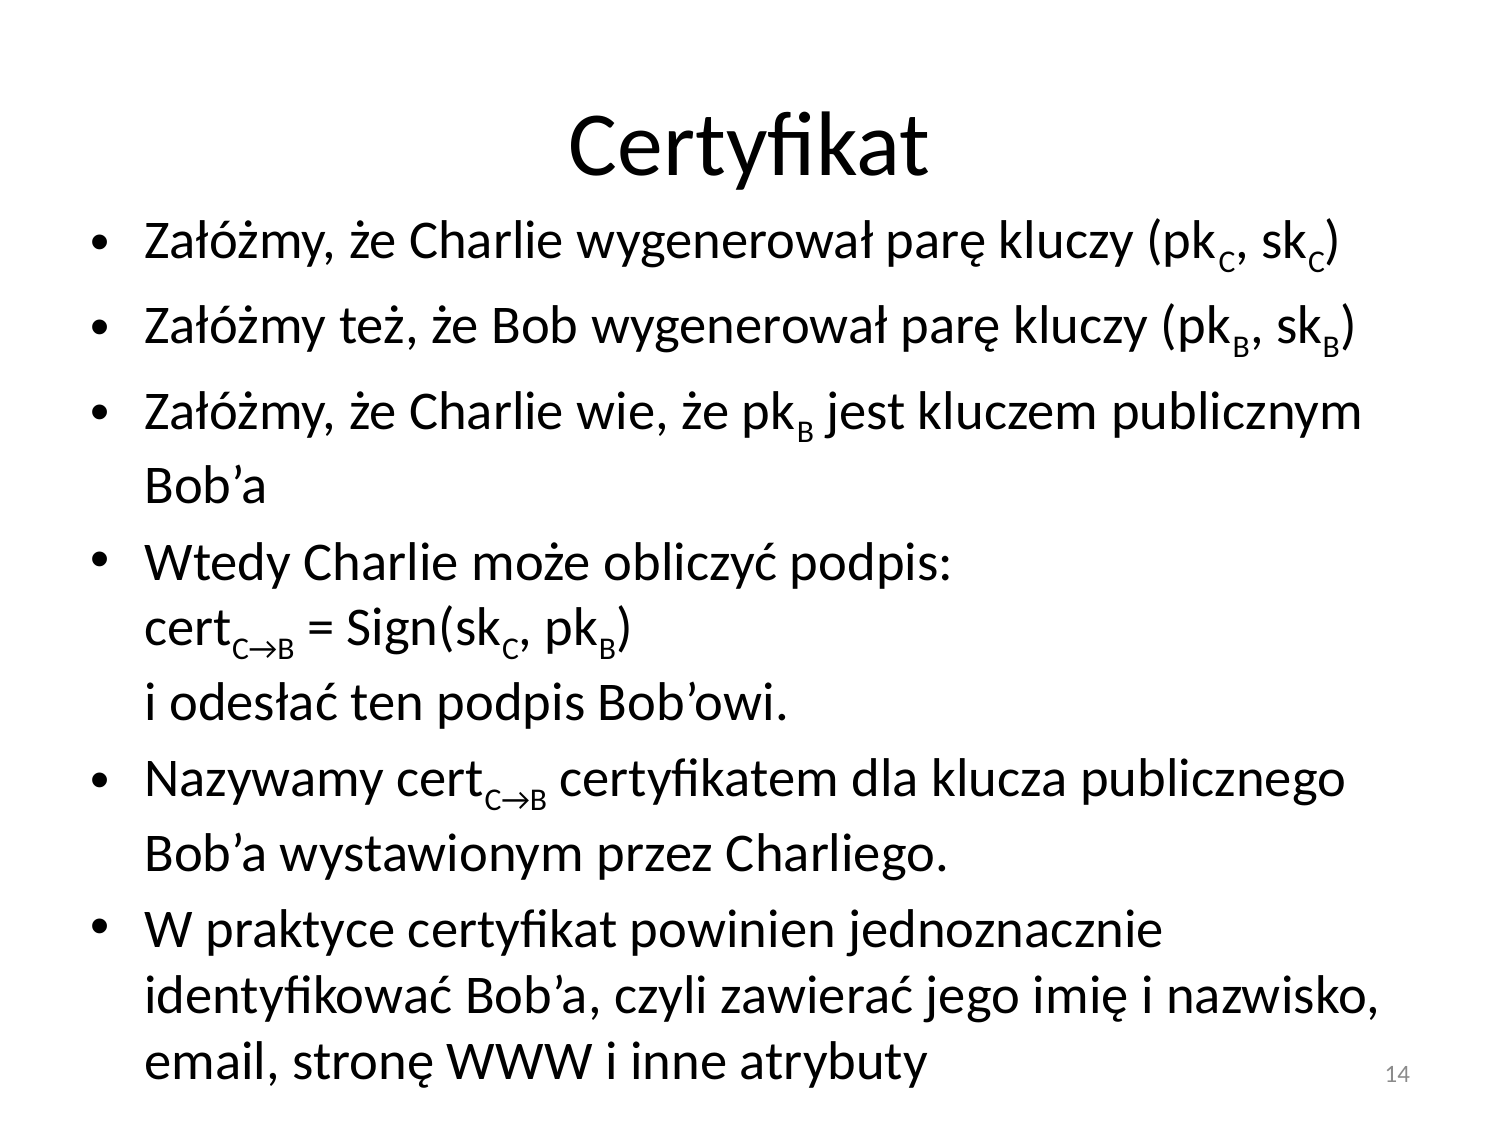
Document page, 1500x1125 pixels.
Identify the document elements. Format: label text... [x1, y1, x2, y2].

title Certyfikat [75, 45, 1425, 196]
slide_number 14 [1074, 1042, 1425, 1103]
list Załóżmy, że Charlie wygenerował parę kluczy (pkC, skC) Załóżmy też, że Bob wygenerował parę kluczy (pkB, skB) Załóżmy, że Charlie wie, że pkB jest kluczem publicznym Bob’a Wtedy Charlie może obliczyć podpis: certC→B = Sign(skC, pkB) i odesłać ten podpis Bob’owi. Nazywamy certC→B certyfikatem dla klucza publicznego Bob’a wystawionym przez Charliego. W praktyce certyfikat powinien jednoznacznie identyfikować Bob’a, czyli zawierać jego imię i nazwisko, email, stronę WWW i inne atrybuty [75, 196, 1425, 1103]
